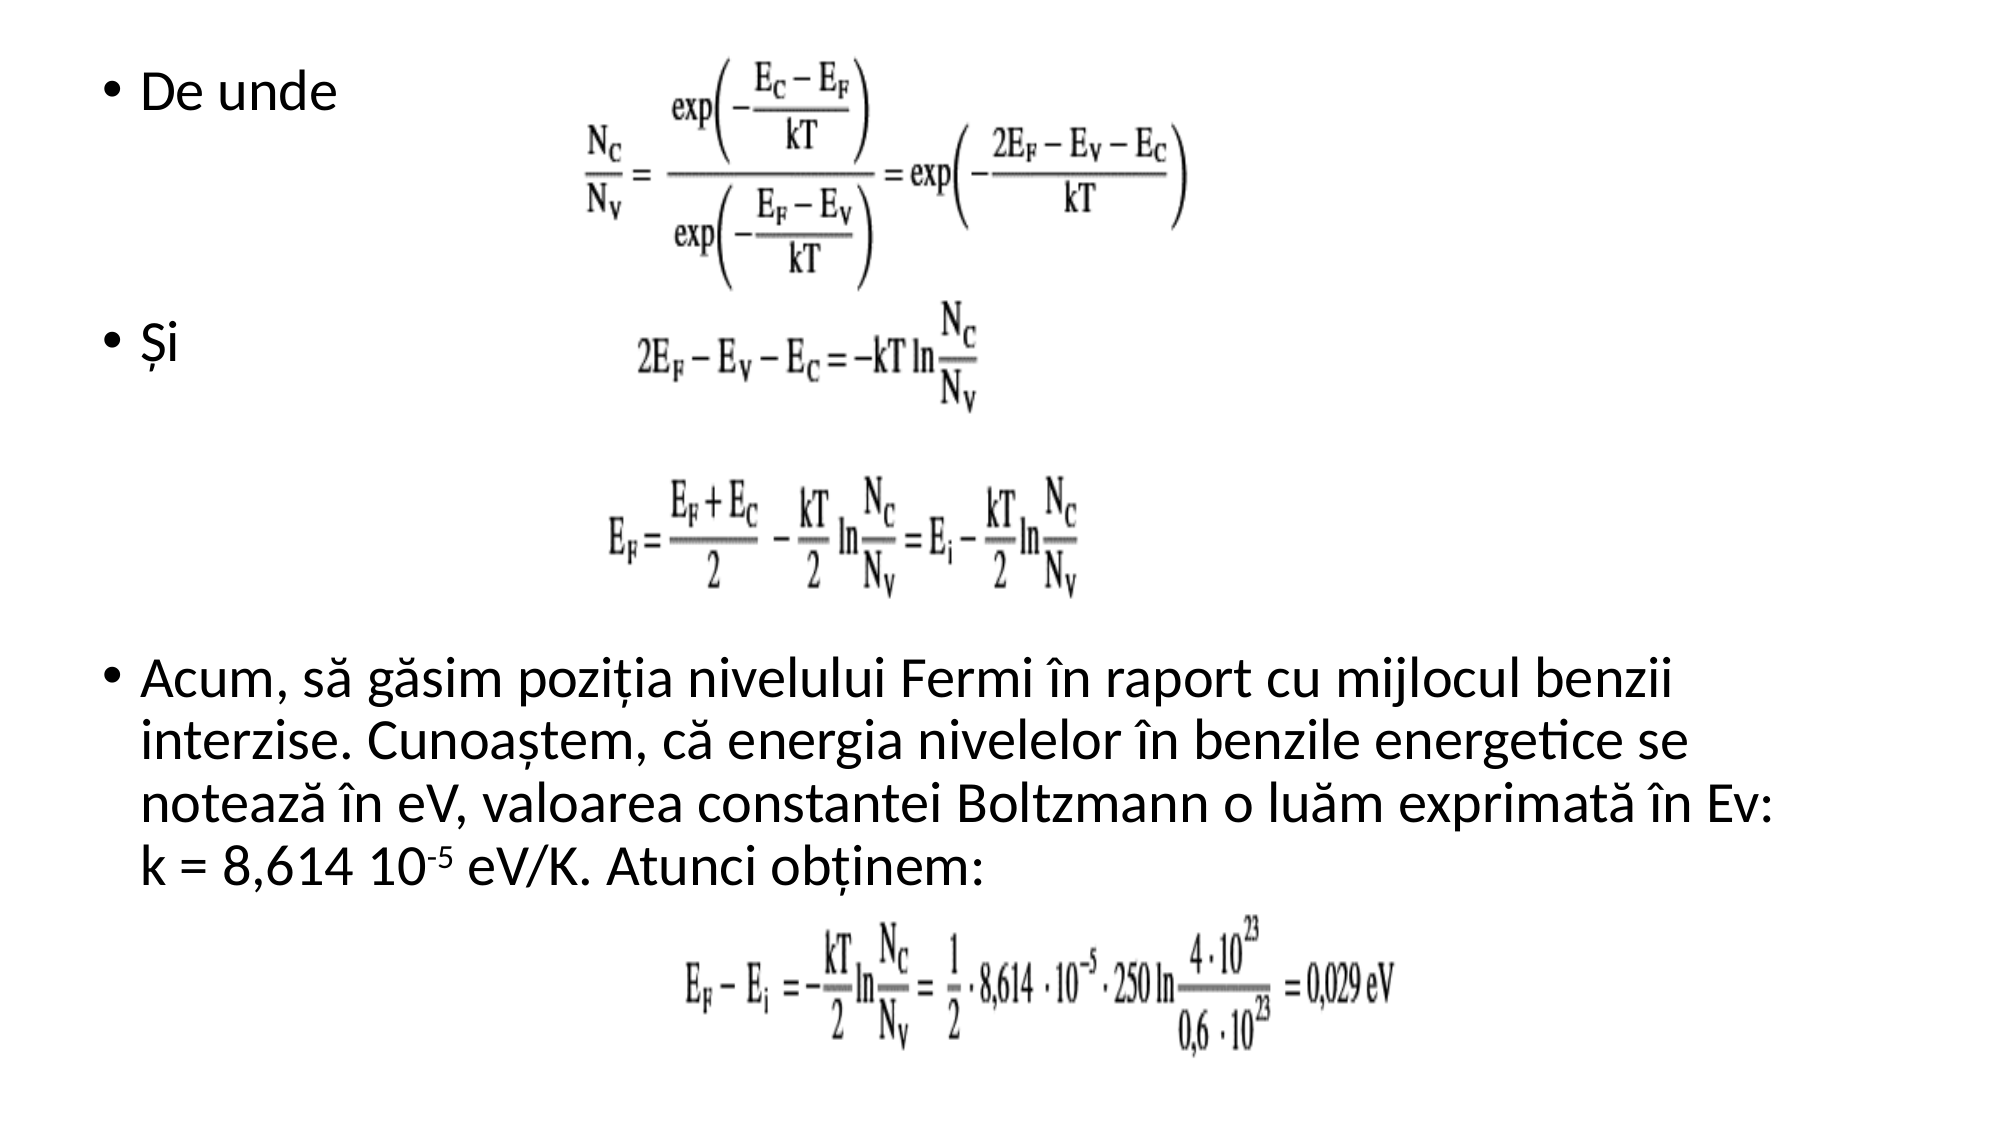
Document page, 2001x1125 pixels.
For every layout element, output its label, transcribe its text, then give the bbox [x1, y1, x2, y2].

list De unde Și Acum, să găsim poziția nivelului Fermi în raport cu mijlocul benzii interzise. Cunoaștem, că energia nivelelor în benzile energetice se notează în eV, valoarea constantei Boltzmann o luăm exprimată în Ev: k = 8,614 10-5 eV/K. Atunci obținem: [87, 52, 1813, 1069]
picture [683, 913, 1397, 1069]
picture [581, 52, 1191, 423]
picture [606, 471, 1083, 609]
